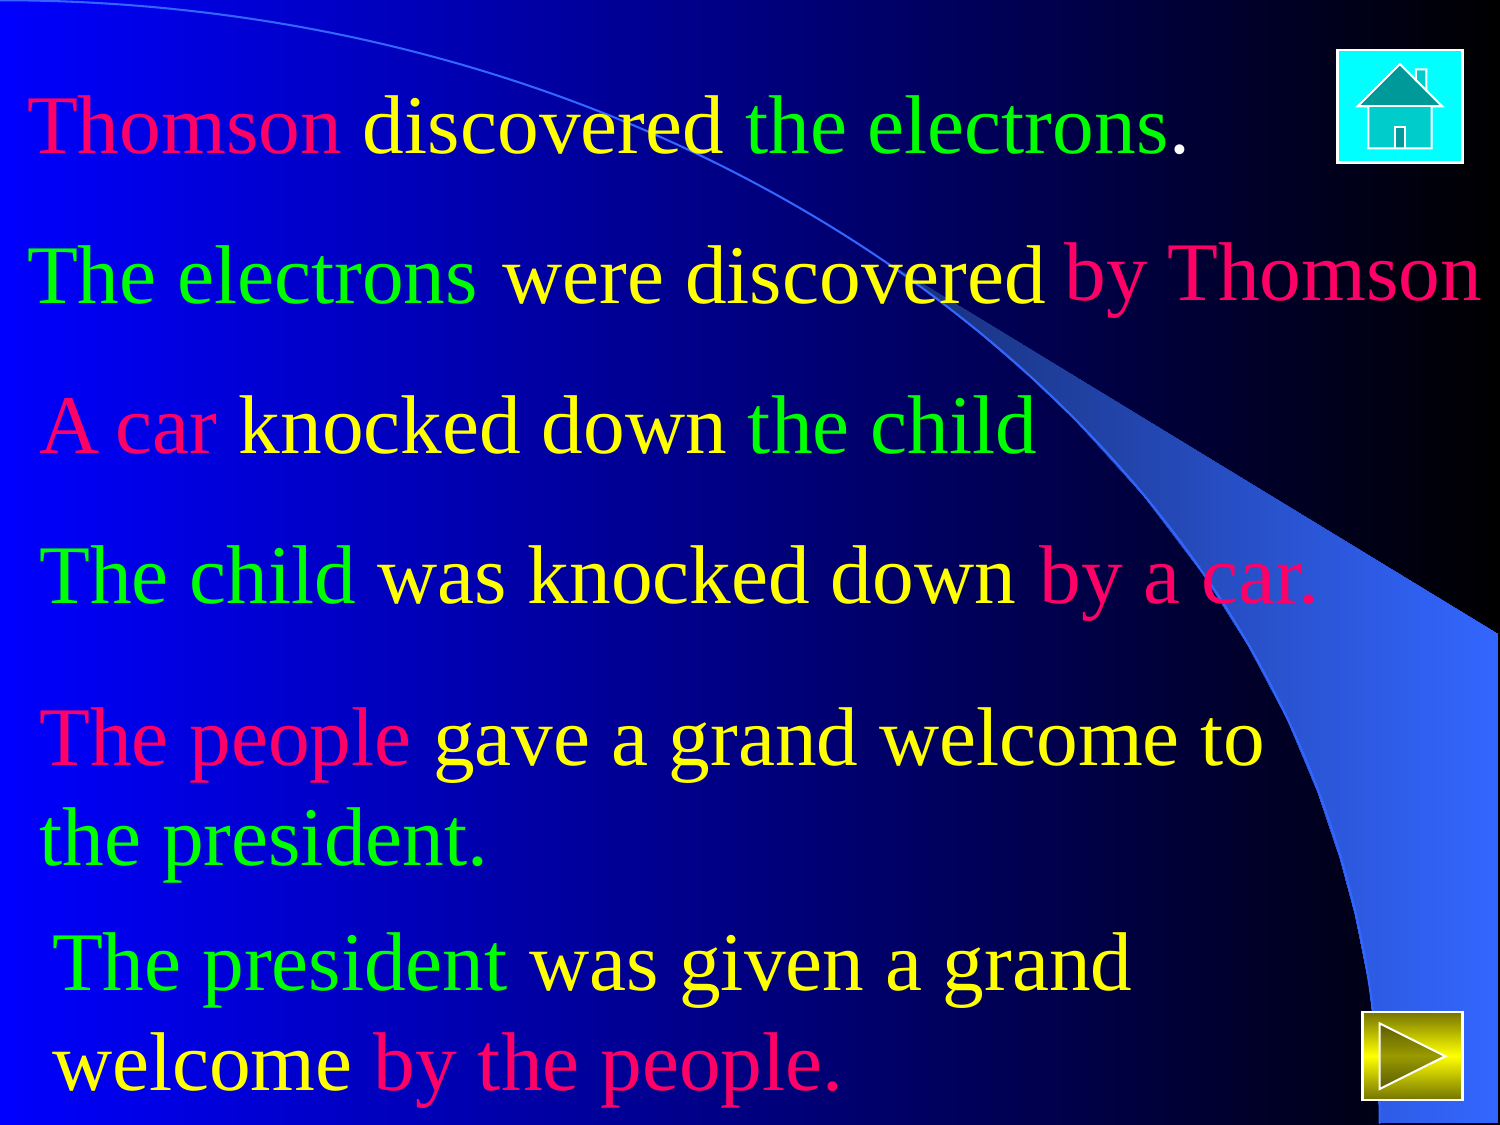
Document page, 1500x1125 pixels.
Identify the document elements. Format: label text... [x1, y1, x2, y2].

text_box The electrons [12, 212, 738, 328]
text_box by Thomson [1049, 209, 1500, 325]
text_box by a car. [1024, 512, 1388, 628]
text_box The president was given a grand welcome by the people. [37, 899, 1400, 1113]
text_box Thomson discovered the electrons. [12, 62, 1363, 200]
text_box The child [24, 512, 362, 628]
text_box [1337, 50, 1463, 163]
text_box The people gave a grand welcome to the president. [24, 674, 1388, 888]
title were discovered [487, 212, 1088, 351]
text_box was knocked down [362, 512, 1063, 650]
text_box [1362, 1012, 1463, 1100]
text_box A car knocked down the child [24, 362, 1375, 500]
